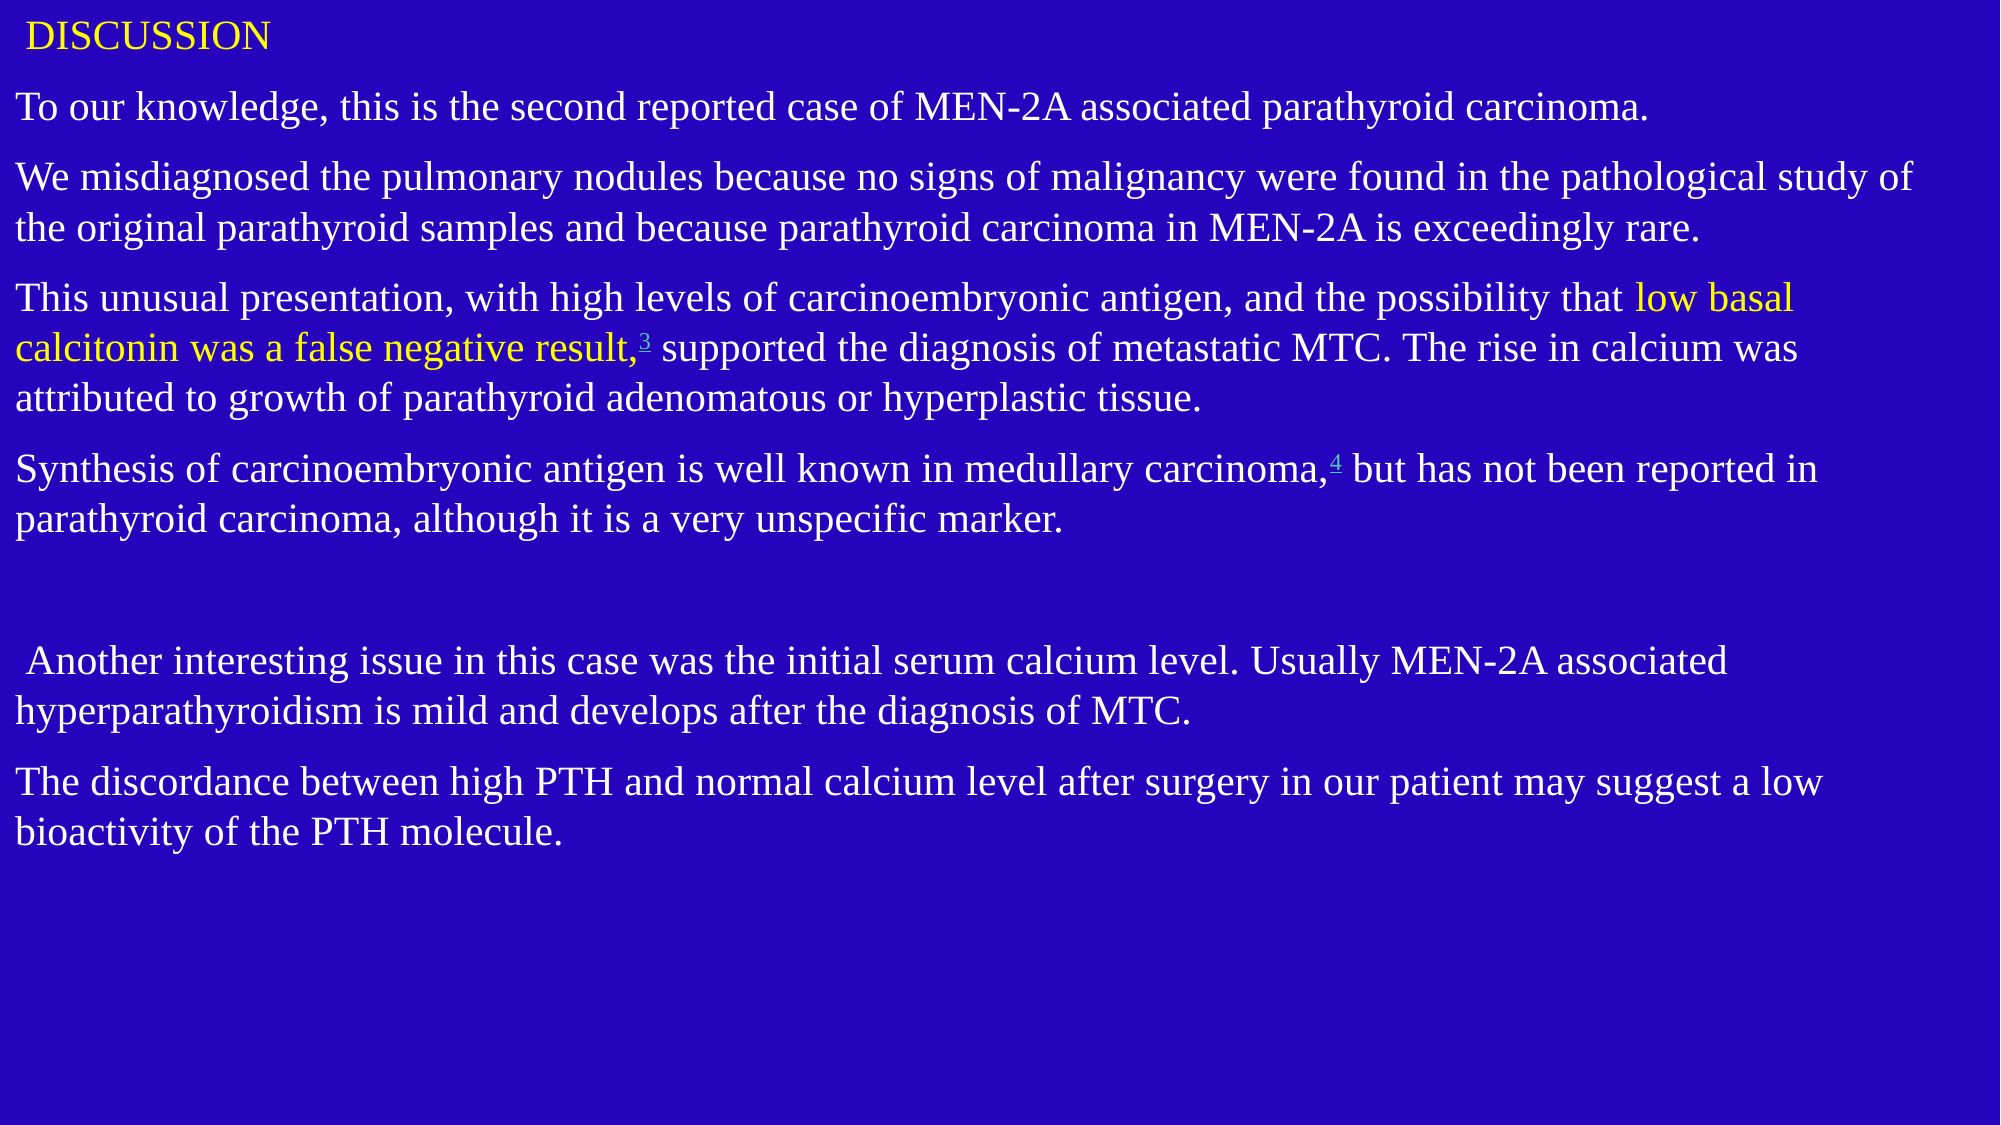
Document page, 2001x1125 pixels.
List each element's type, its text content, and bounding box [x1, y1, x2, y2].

list DISCUSSION To our knowledge, this is the second reported case of MEN-2A associated parathyroid carcinoma. We misdiagnosed the pulmonary nodules because no signs of malignancy were found in the pathological study of the original parathyroid samples and because parathyroid carcinoma in MEN-2A is exceedingly rare. This unusual presentation, with high levels of carcinoembryonic antigen, and the possibility that low basal calcitonin was a false negative result,3 supported the diagnosis of metastatic MTC. The rise in calcium was attributed to growth of parathyroid adenomatous or hyperplastic tissue. Synthesis of carcinoembryonic antigen is well known in medullary carcinoma,4 but has not been reported in parathyroid carcinoma, although it is a very unspecific marker. Another interesting issue in this case was the initial serum calcium level. Usually MEN-2A associated hyperparathyroidism is mild and develops after the diagnosis of MTC. The discordance between high PTH and normal calcium level after surgery in our patient may suggest a low bioactivity of the PTH molecule. [0, 0, 1946, 1003]
